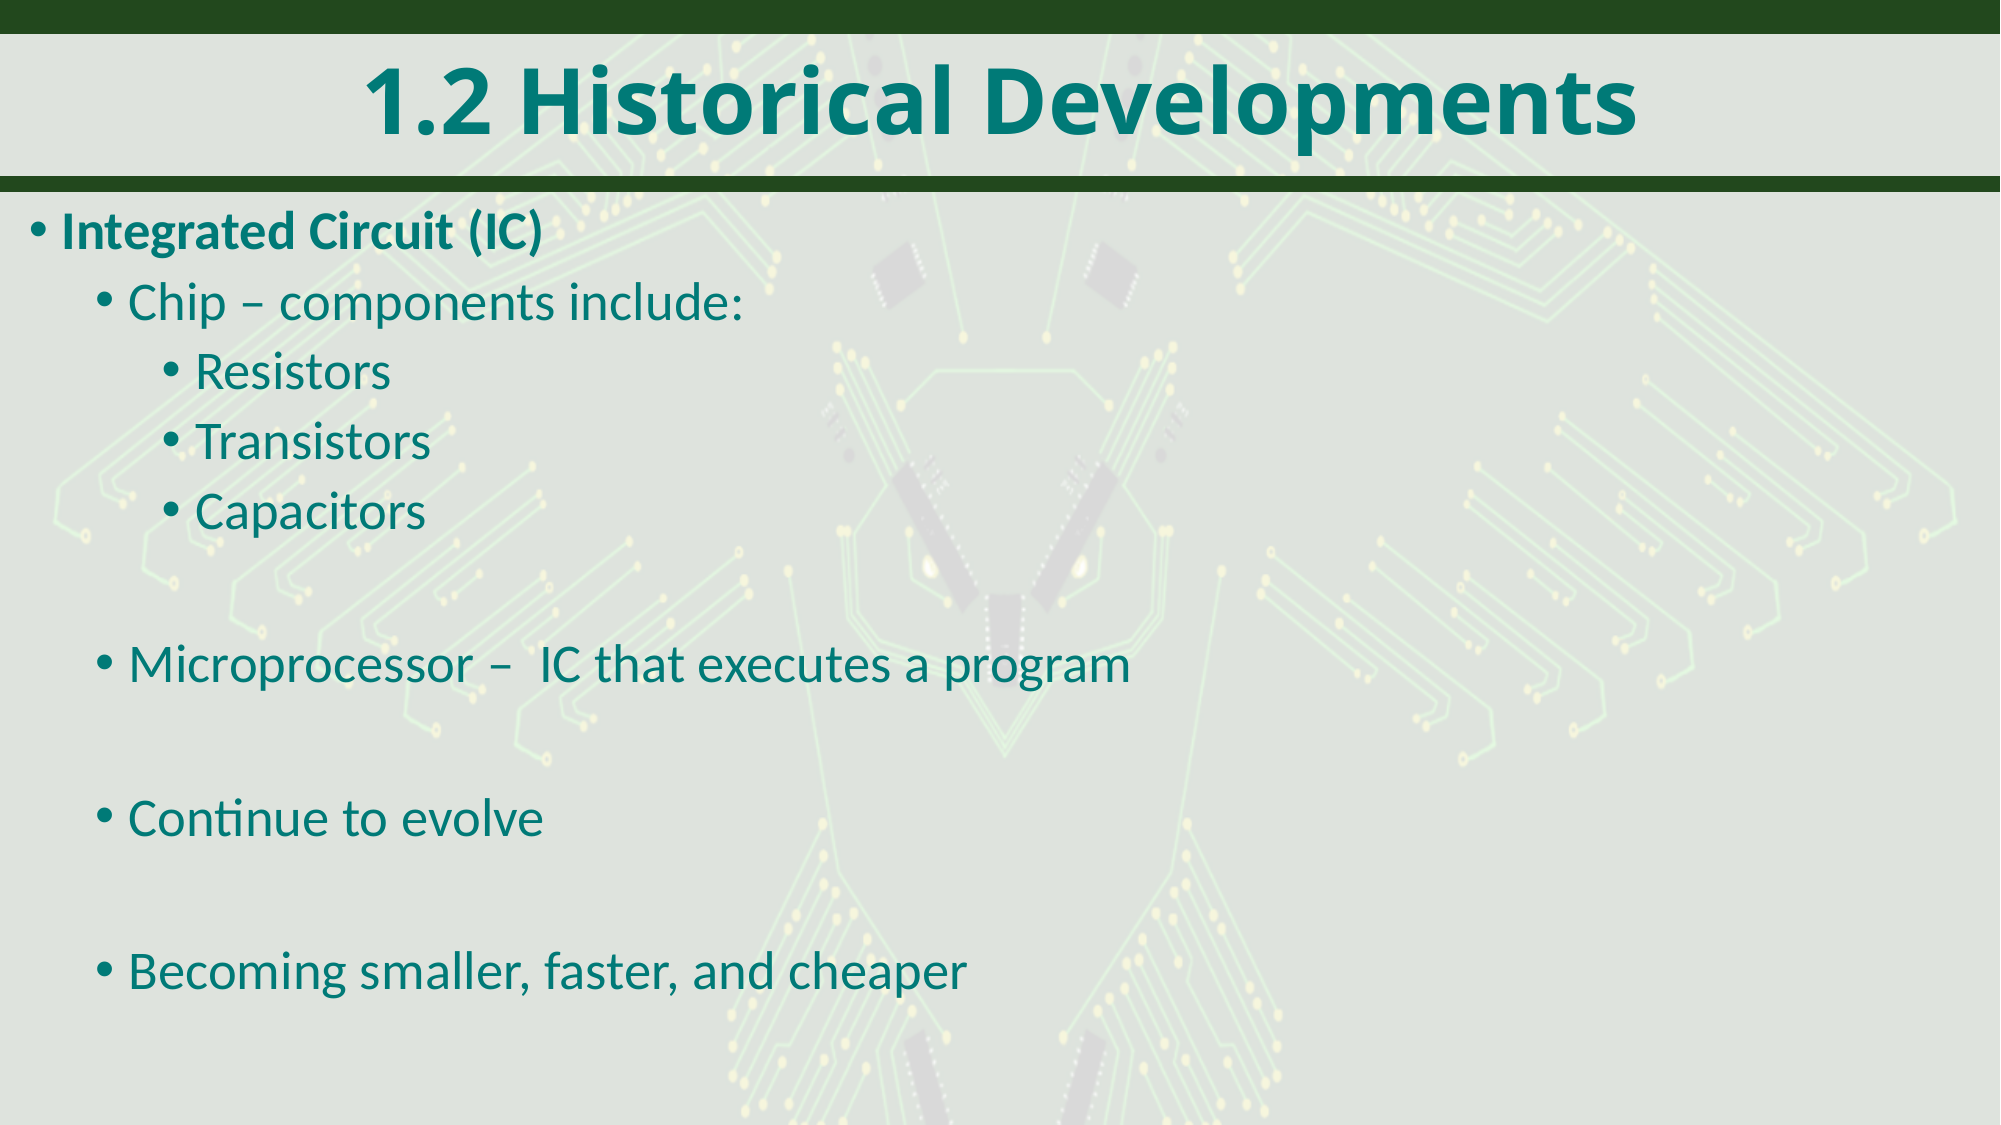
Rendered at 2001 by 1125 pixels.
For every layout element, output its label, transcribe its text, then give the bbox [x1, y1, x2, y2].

list Integrated Circuit (IC) Chip – components include: Resistors Transistors Capacitors Microprocessor – IC that executes a program Continue to evolve Becoming smaller, faster, and cheaper [13, 195, 1989, 1014]
title 1.2 Historical Developments [13, 36, 1989, 173]
